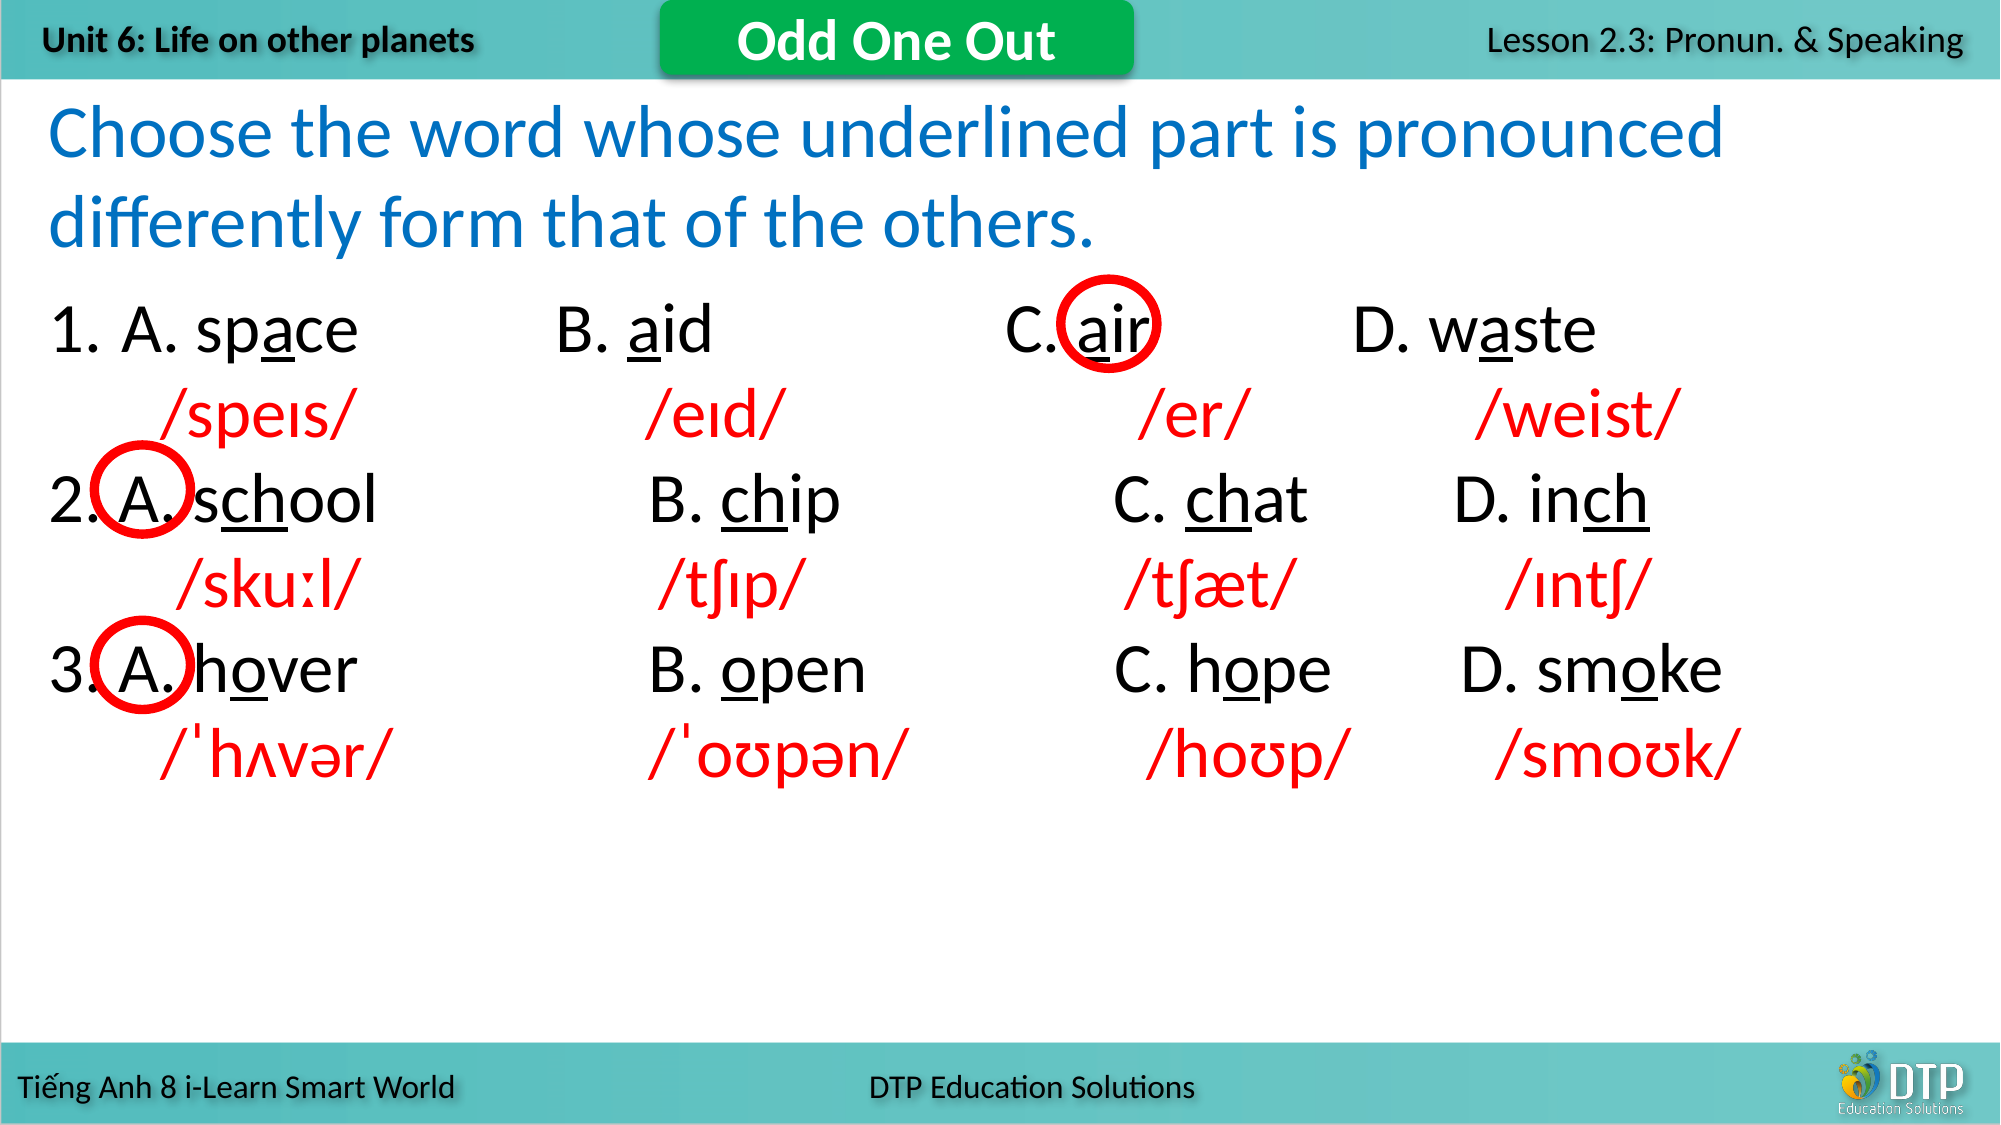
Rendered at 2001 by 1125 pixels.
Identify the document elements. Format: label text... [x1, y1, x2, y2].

text_box Choose the word whose underlined part is pronounced differently form that of the others. [33, 74, 1987, 270]
text_box [93, 619, 192, 711]
text_box [1059, 278, 1158, 370]
text_box Odd One Out [658, 0, 1135, 76]
text_box A. space B. aid C. air D. waste /speɪs/ /eɪd/ /er/ /weist/ 2. A. school B. chip C. chat D. inch /skuːl/ /tʃɪp/ /tʃæt/ /ɪntʃ/ 3. A. hover B. open C. hope D. smoke /ˈhʌvər/ /ˈoʊpən/ /hoʊp/ /smoʊk/ [33, 274, 1984, 799]
picture [0, 0, 2000, 1125]
text_box [93, 443, 192, 536]
